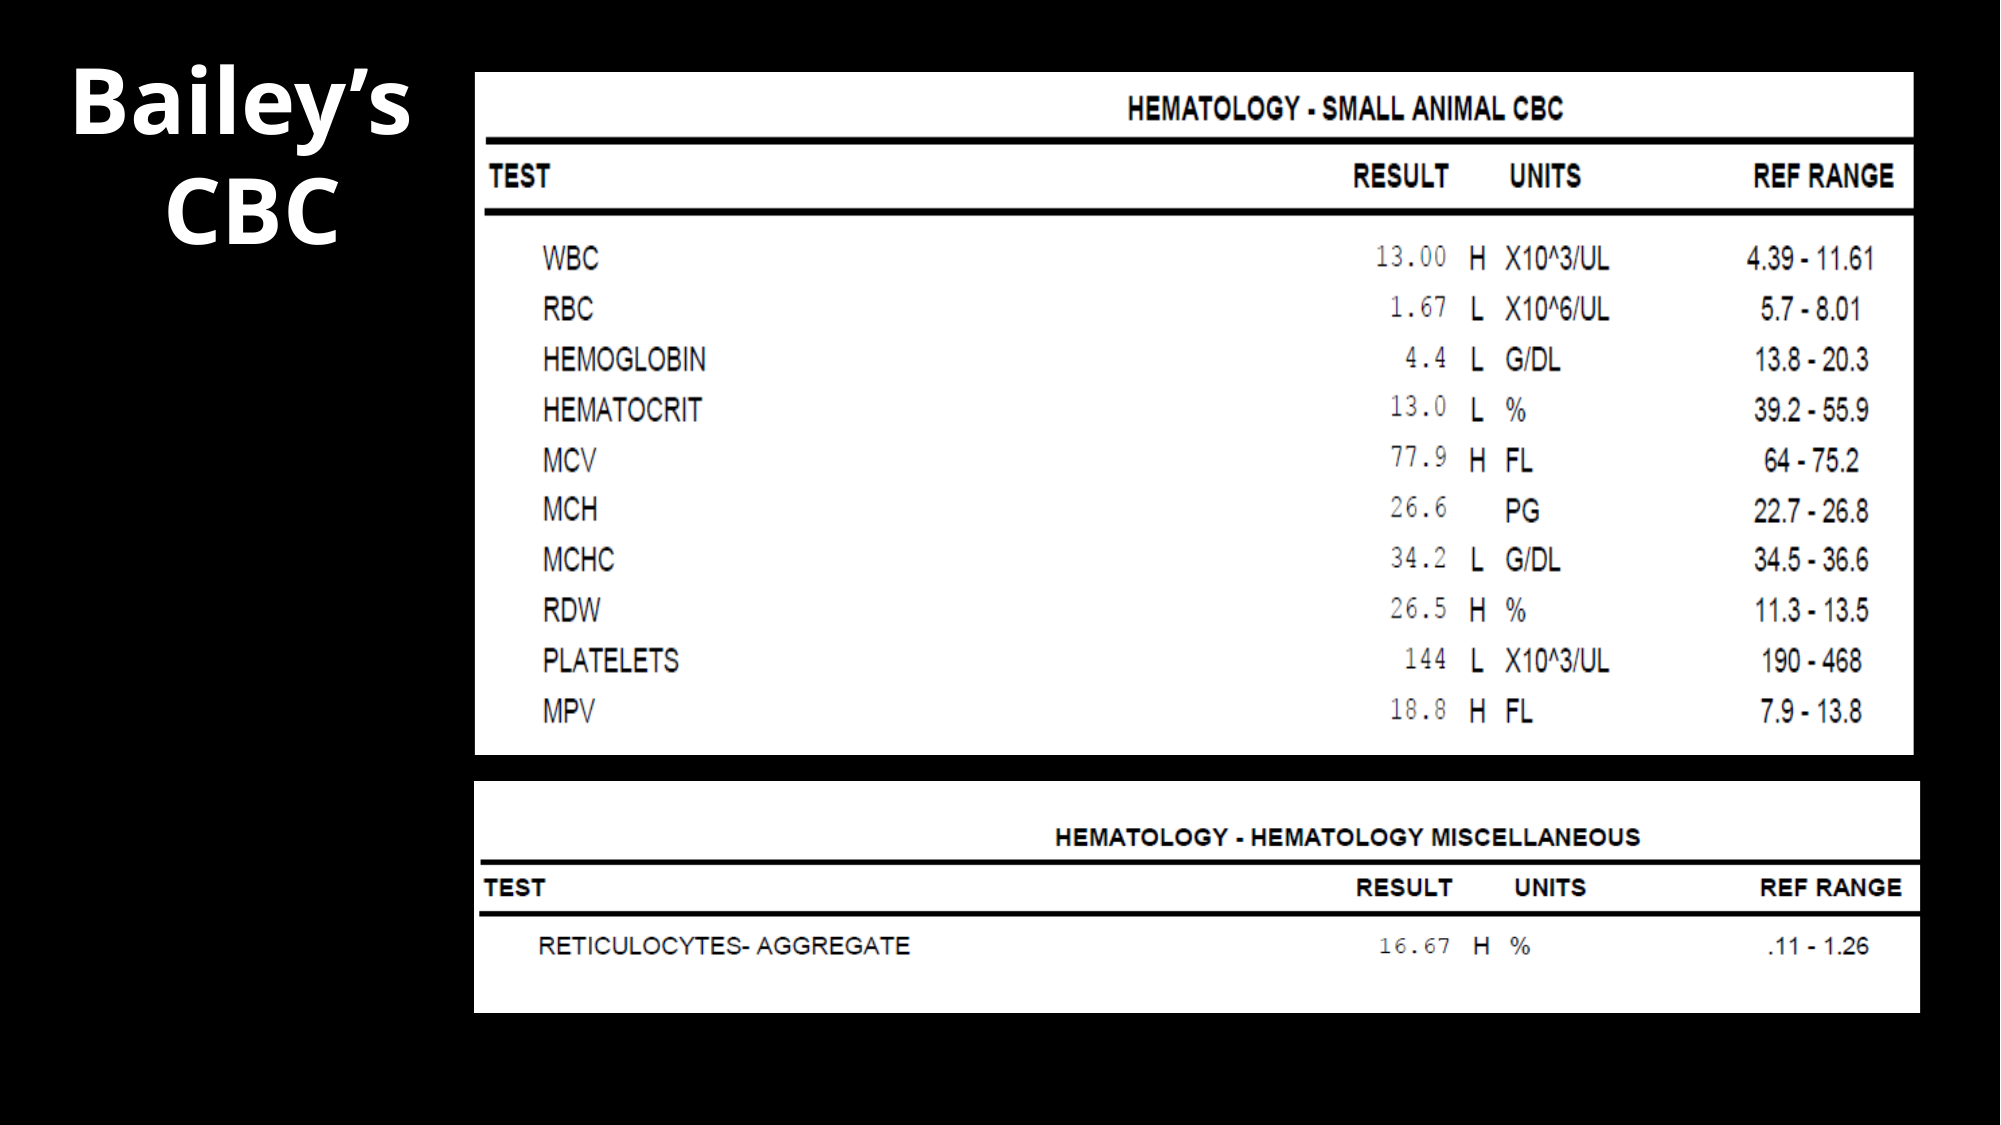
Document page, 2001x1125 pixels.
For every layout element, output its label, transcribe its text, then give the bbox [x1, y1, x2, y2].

text_box Bailey’s CBC [31, 35, 475, 429]
picture [474, 71, 1914, 755]
picture [473, 780, 1921, 1014]
